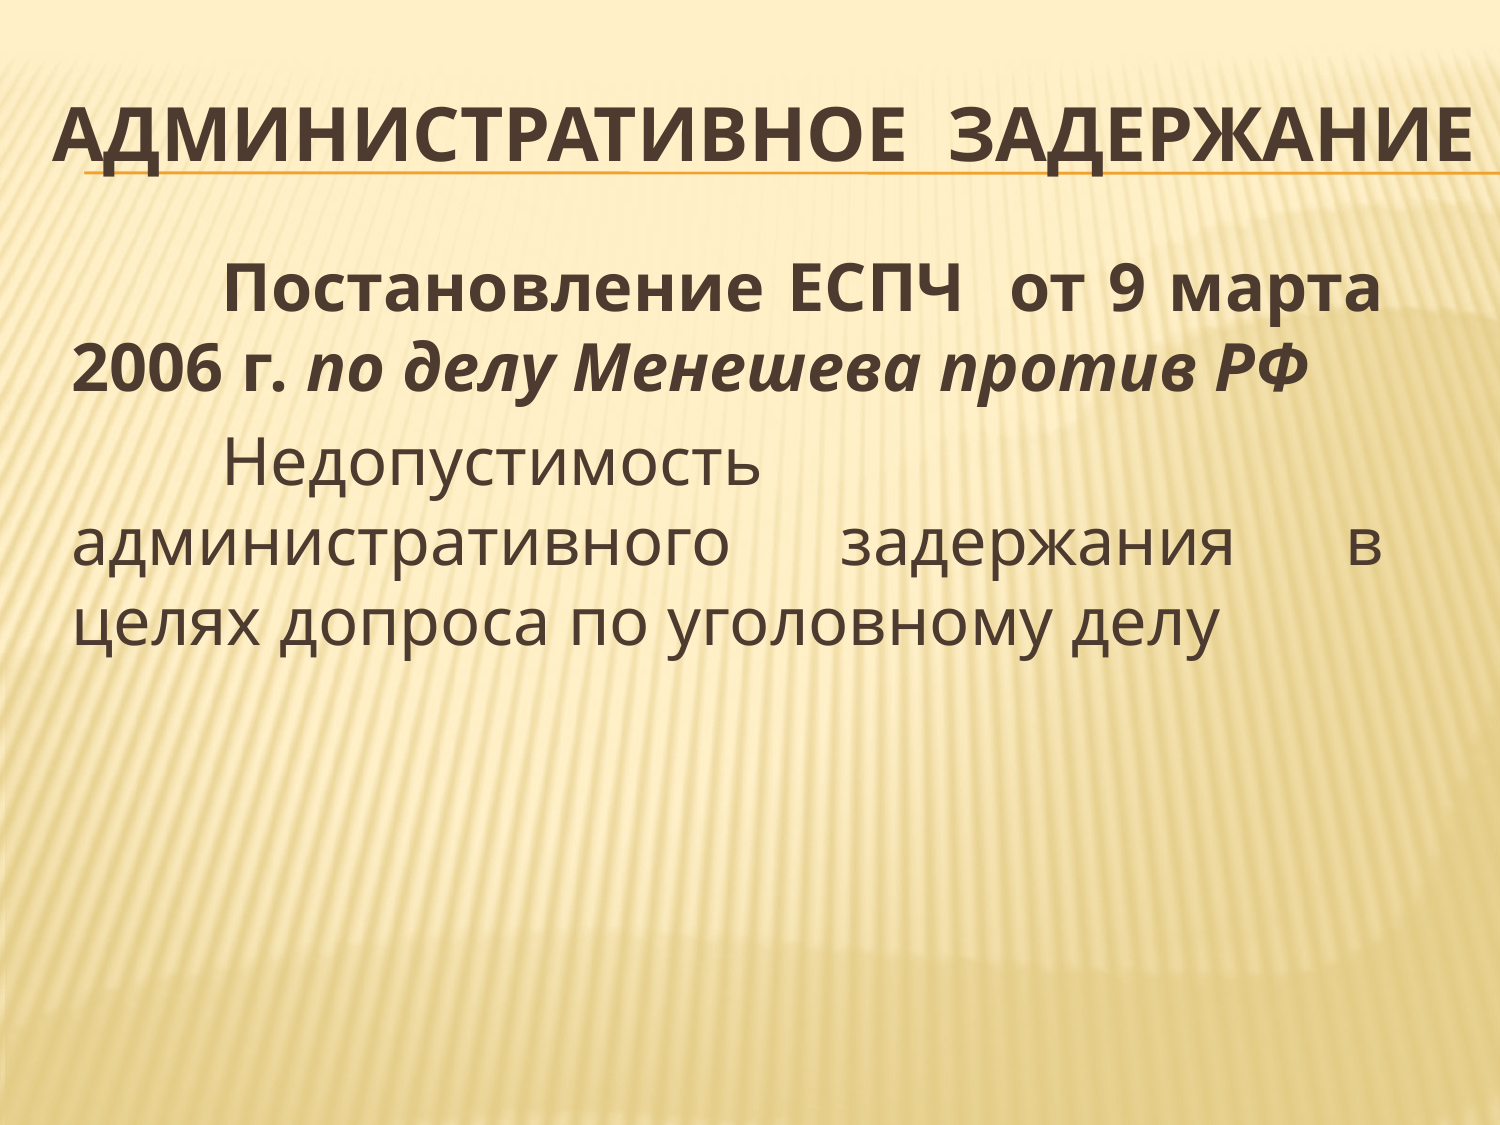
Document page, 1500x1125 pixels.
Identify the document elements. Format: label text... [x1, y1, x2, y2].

list Постановление ЕСПЧ от 9 марта 2006 г. по делу Менешева против РФ Недопустимость административного задержания в целях допроса по уголовному делу [0, 237, 1401, 1088]
title АДМИНИСТРАТИВНОЕ ЗАДЕРЖАНИЕ [37, 62, 1500, 200]
